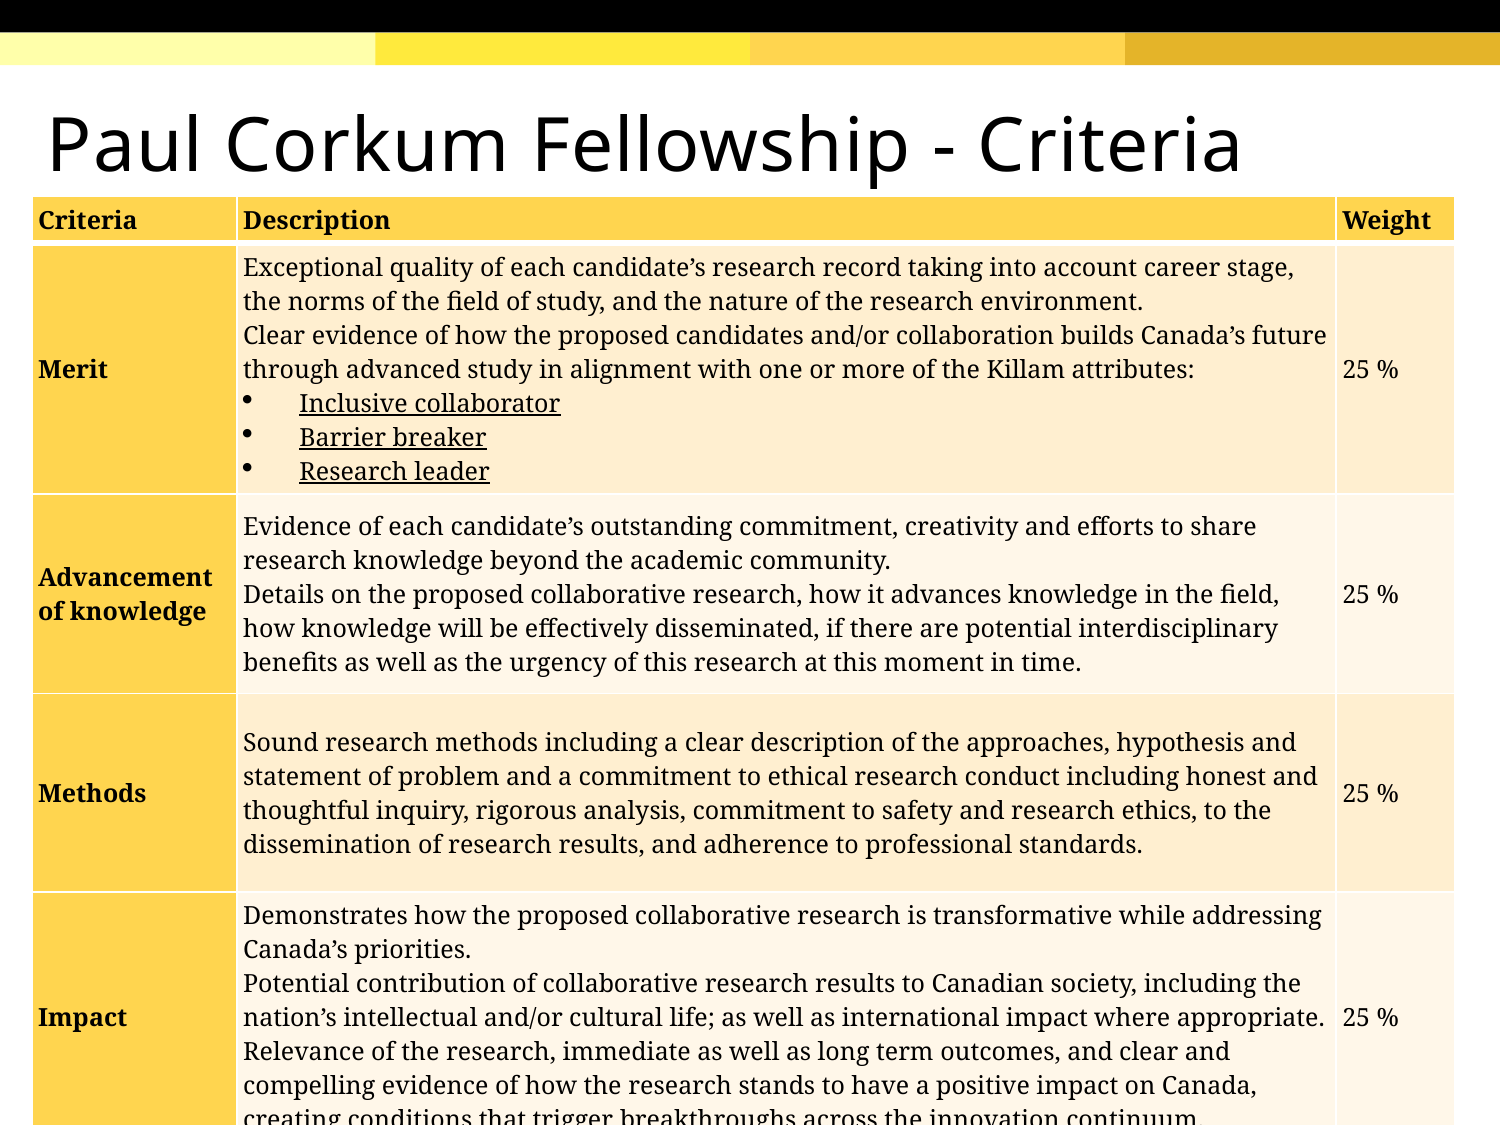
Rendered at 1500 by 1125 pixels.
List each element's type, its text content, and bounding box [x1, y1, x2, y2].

table_cell Evidence of each candidate’s outstanding commitment, creativity and efforts to share research knowledge beyond the academic community. Details on the proposed collaborative research, how it advances knowledge in the field, how knowledge will be effectively disseminated, if there are potential interdisciplinary benefits as well as the urgency of this research at this moment in time. [238, 495, 1335, 693]
table_cell Impact [33, 893, 236, 1125]
table_cell Demonstrates how the proposed collaborative research is transformative while addressing Canada’s priorities. Potential contribution of collaborative research results to Canadian society, including the nation’s intellectual and/or cultural life; as well as international impact where appropriate. Relevance of the research, immediate as well as long term outcomes, and clear and compelling evidence of how the research stands to have a positive impact on Canada, creating conditions that trigger breakthroughs across the innovation continuum. [238, 893, 1335, 1125]
table_cell Methods [33, 694, 236, 891]
table_header Criteria [33, 197, 236, 240]
table_cell Advancement of knowledge [33, 495, 236, 693]
table_header Description [238, 197, 1335, 240]
table_cell Sound research methods including a clear description of the approaches, hypothesis and statement of problem and a commitment to ethical research conduct including honest and thoughtful inquiry, rigorous analysis, commitment to safety and research ethics, to the dissemination of research results, and adherence to professional standards. [238, 694, 1335, 891]
table_cell 25 % [1337, 246, 1454, 493]
table_header Weight [1337, 197, 1454, 240]
table_cell Merit [33, 246, 236, 493]
table_cell Exceptional quality of each candidate’s research record taking into account career stage, the norms of the field of study, and the nature of the research environment. Clear evidence of how the proposed candidates and/or collaboration builds Canada’s future through advanced study in alignment with one or more of the Killam attributes: Inclusive collaborator Barrier breaker Research leader [238, 246, 1335, 493]
table_cell 25 % [1337, 694, 1454, 891]
title Paul Corkum Fellowship - Criteria [31, 71, 1456, 196]
table_cell 25 % [1337, 495, 1454, 693]
table_cell 25 % [1337, 893, 1454, 1125]
